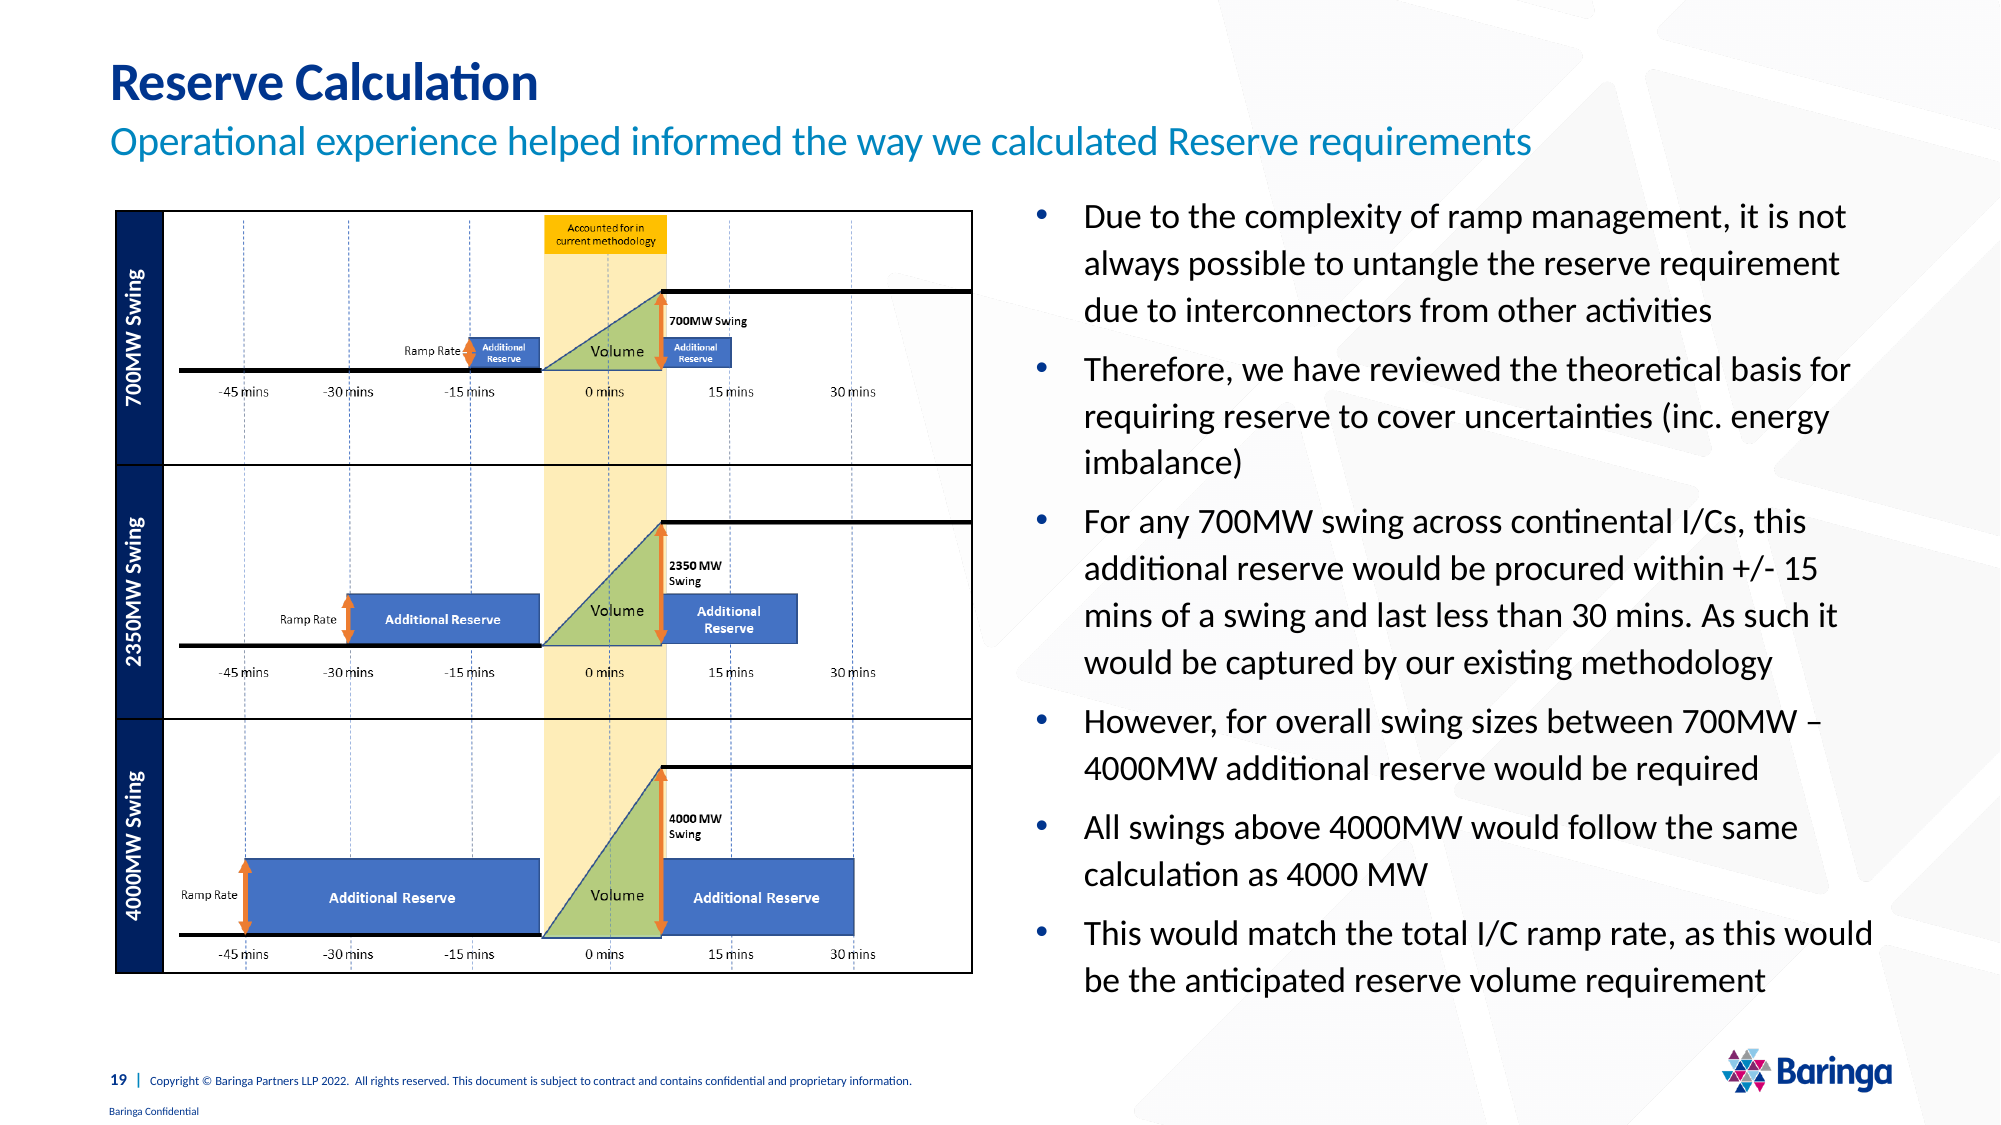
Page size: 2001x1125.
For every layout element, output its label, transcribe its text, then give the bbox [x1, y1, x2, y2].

picture [1702, 1029, 1911, 1112]
table_header [164, 212, 971, 219]
table_cell 2350MW Swing [117, 466, 162, 718]
list Due to the complexity of ramp management, it is not always possible to untangle the reserve requirement due to interconnectors from other activities Therefore, we have reviewed the theoretical basis for requiring reserve to cover uncertainties (inc. energy imbalance) For any 700MW swing across continental I/Cs, this additional reserve would be procured within +/- 15 mins of a swing and last less than 30 mins. As such it would be captured by our existing methodology However, for overall swing sizes between 700MW – 4000MW additional reserve would be required All swings above 4000MW would follow the same calculation as 4000 MW This would match the total I/C ramp rate, as this would be the anticipated reserve volume requirement [1035, 176, 1892, 1012]
title Reserve Calculation [110, 59, 1892, 107]
table_cell 4000MW Swing [117, 720, 162, 972]
table_header 700MW Swing [117, 212, 162, 464]
text_box Operational experience helped informed the way we calculated Reserve requirements [110, 107, 1892, 167]
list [169, 214, 973, 974]
